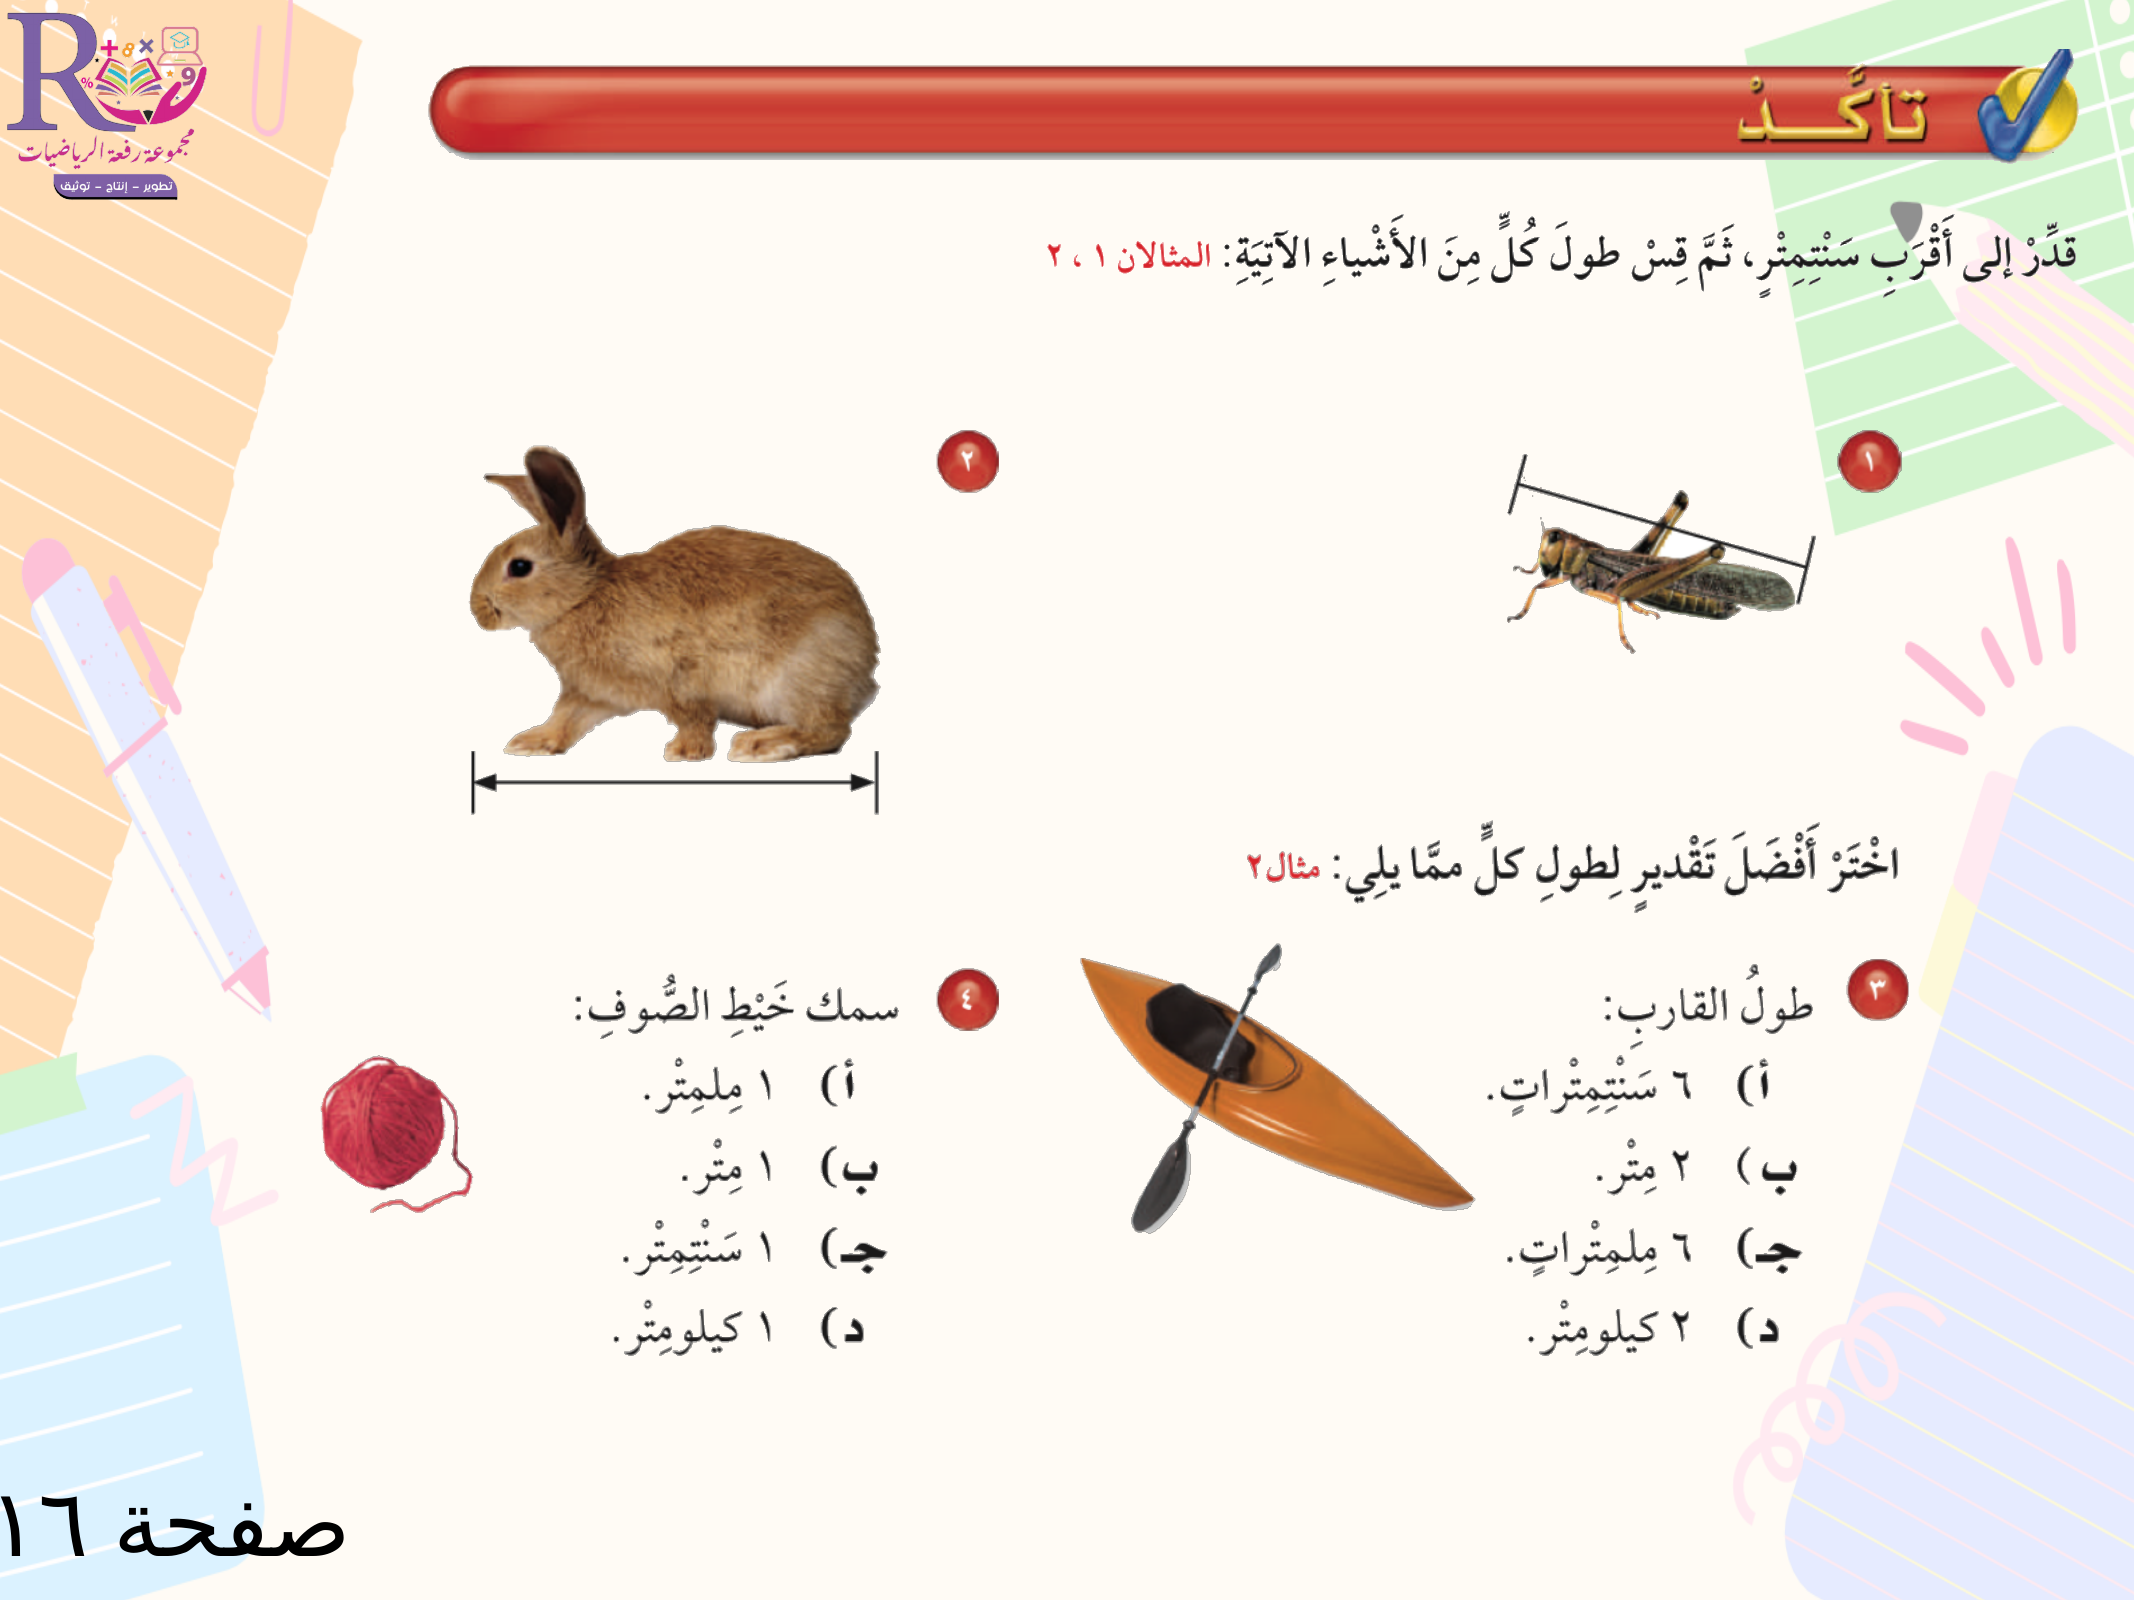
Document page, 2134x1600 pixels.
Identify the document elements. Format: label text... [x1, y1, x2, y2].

picture [408, 48, 2095, 298]
text_box صفحة ١٦ [0, 1454, 384, 1584]
picture [0, 0, 269, 231]
picture [184, 422, 1949, 1379]
